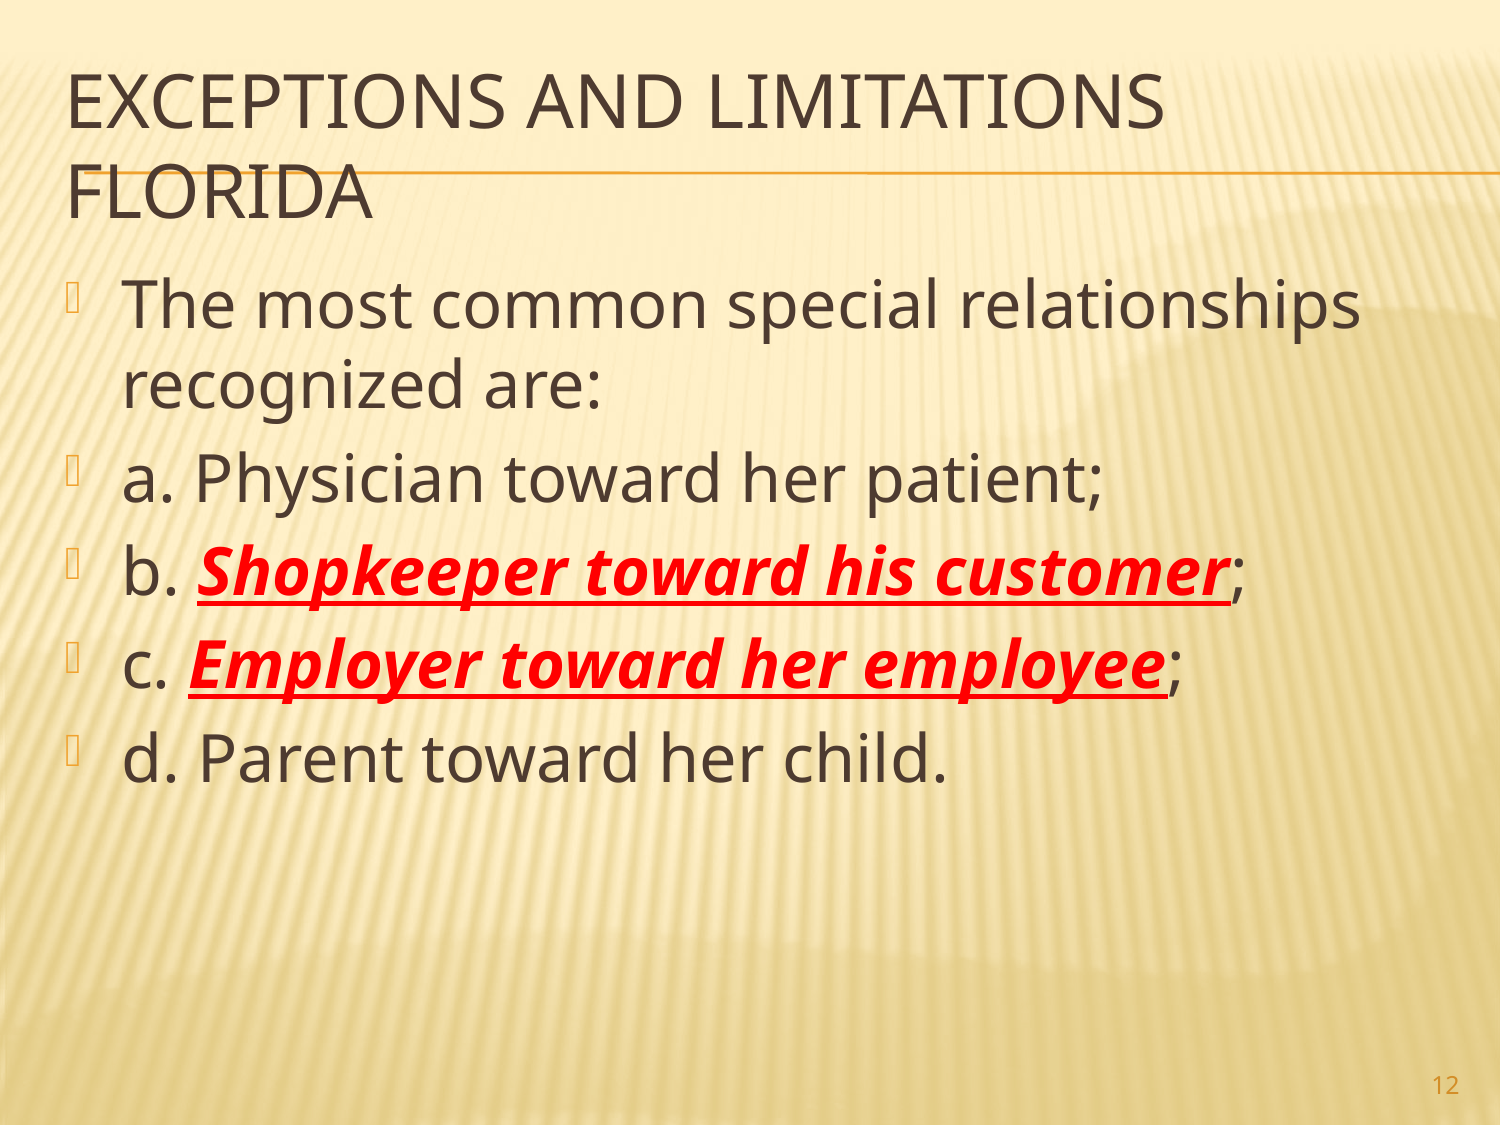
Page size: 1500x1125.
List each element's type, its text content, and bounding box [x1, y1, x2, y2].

slide_number 12 [1350, 1061, 1475, 1103]
title Exceptions and Limitations Florida [50, 75, 1475, 213]
list The most common special relationships recognized are: a. Physician toward her patient; b. Shopkeeper toward his customer; c. Employer toward her employee; d. Parent toward her child. [50, 254, 1475, 998]
